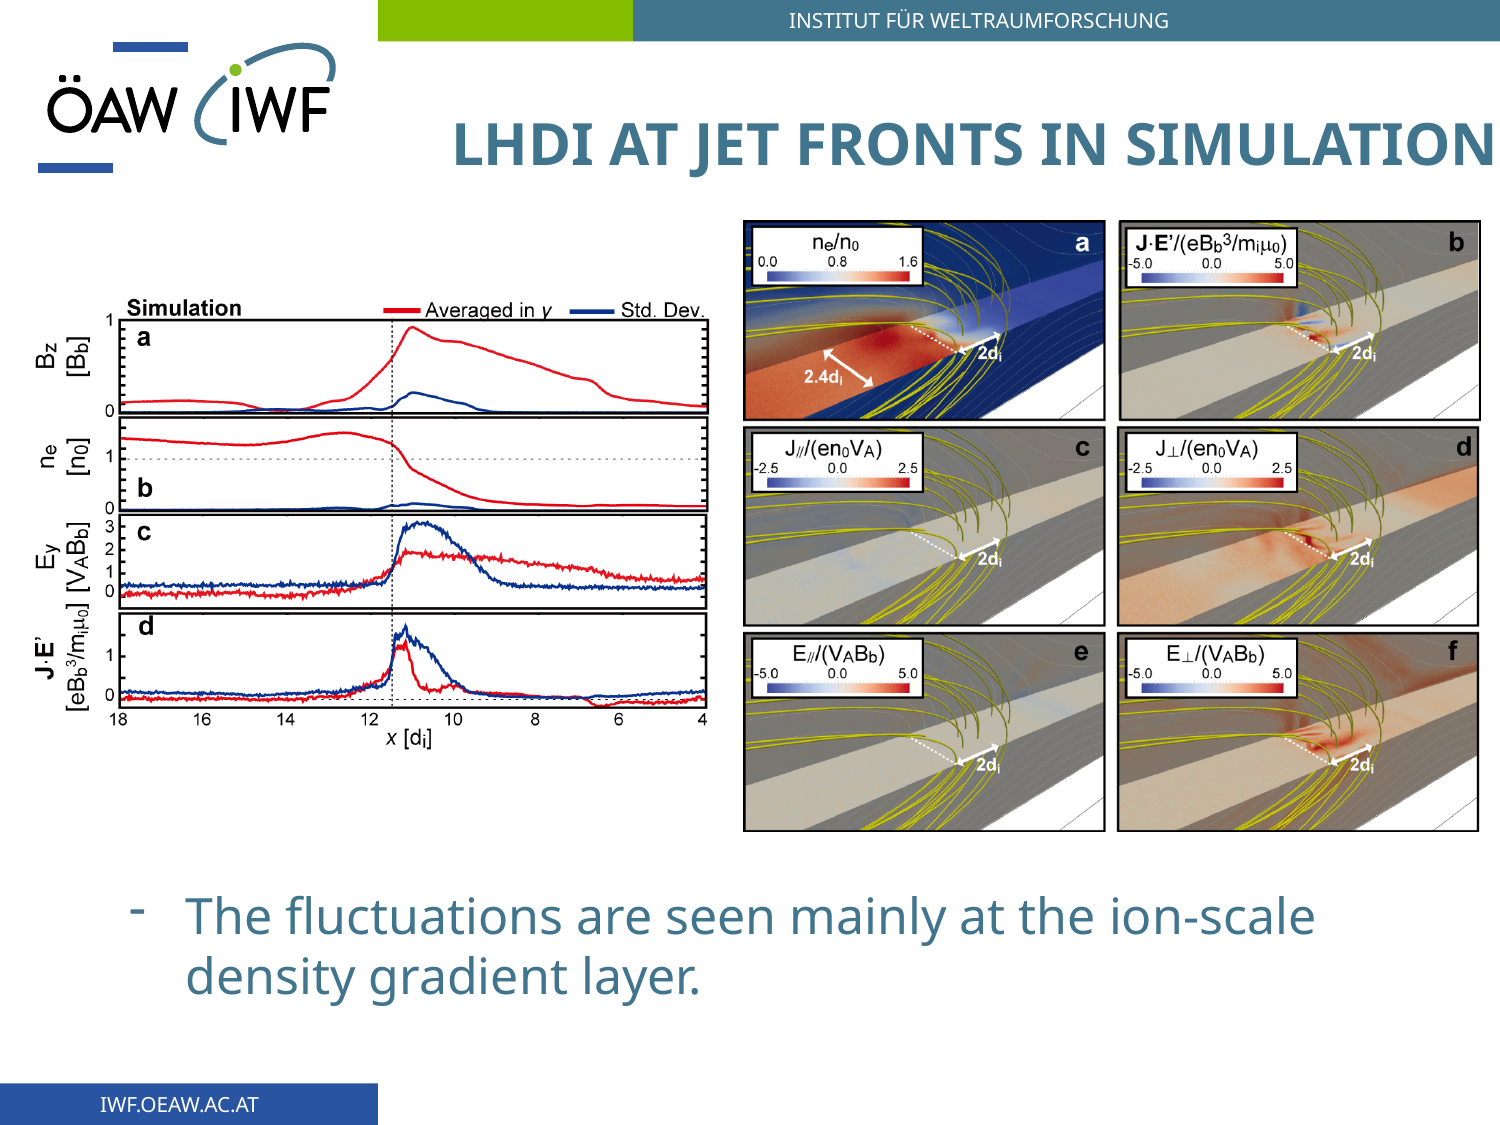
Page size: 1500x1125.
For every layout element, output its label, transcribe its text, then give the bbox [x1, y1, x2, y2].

text_box LHDI at Jet fronts in simulation [383, 41, 1499, 244]
picture [743, 219, 1481, 832]
text_box The fluctuations are seen mainly at the ion-scale density gradient layer. [129, 884, 1451, 1039]
picture [25, 296, 712, 756]
